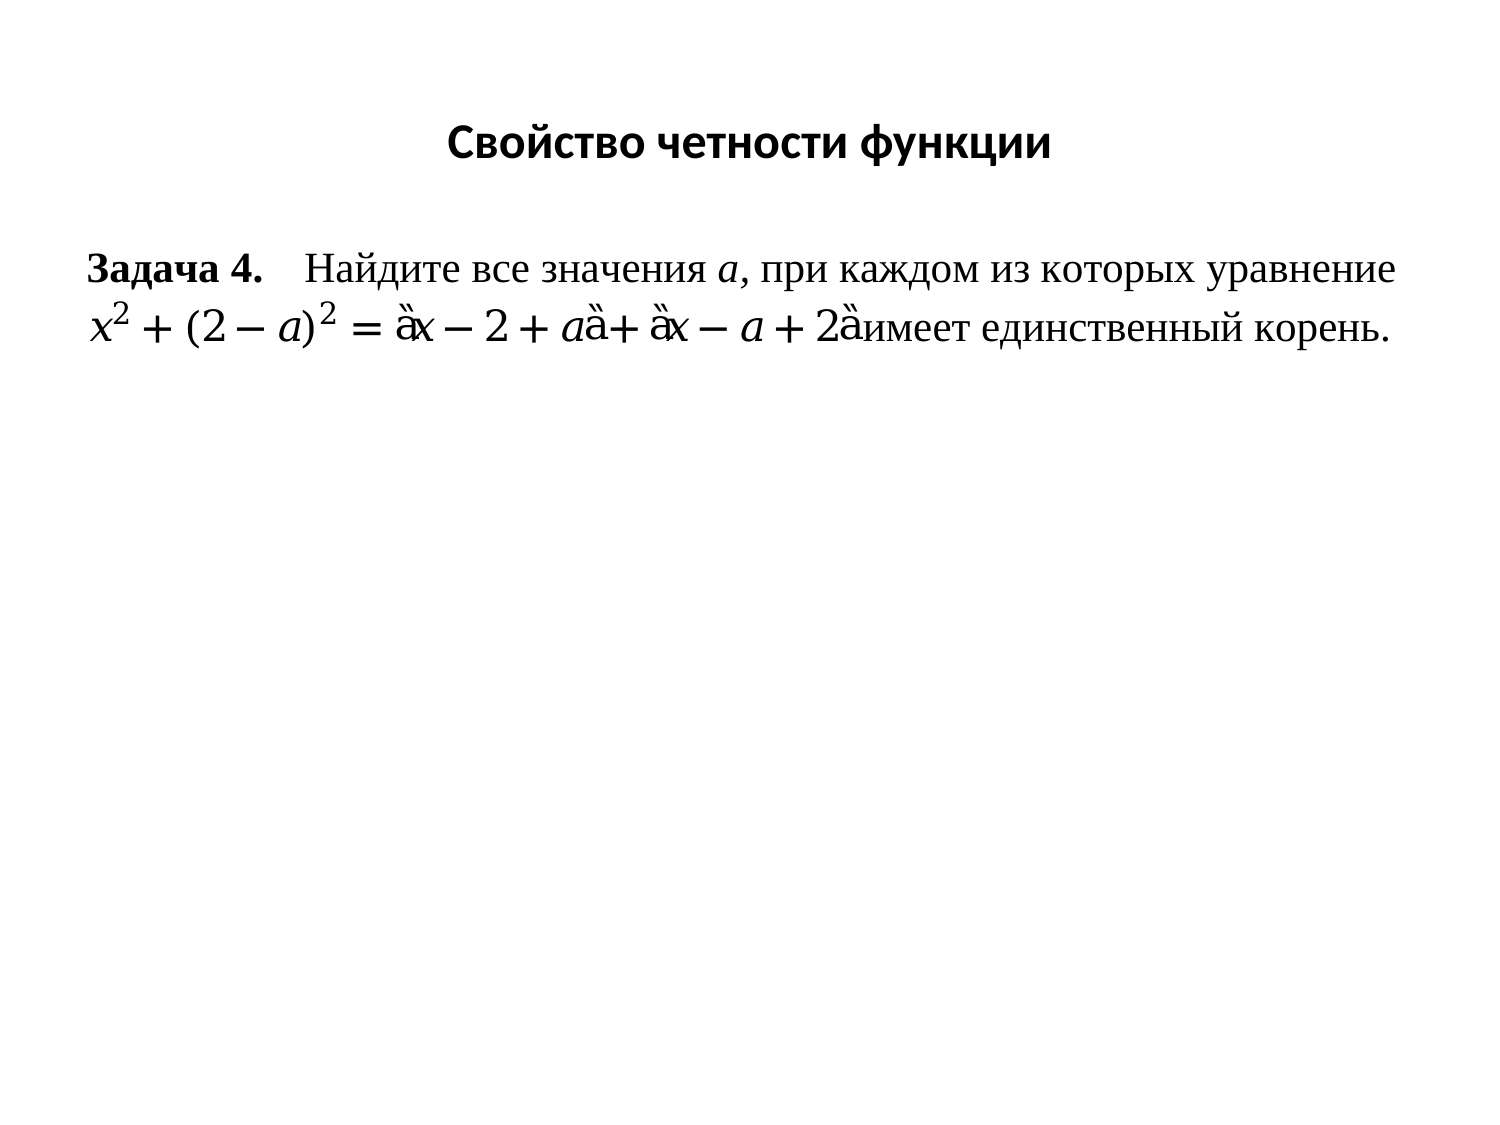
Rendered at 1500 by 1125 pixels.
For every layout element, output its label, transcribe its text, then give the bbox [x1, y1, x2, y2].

picture [86, 243, 1428, 391]
title Свойство четности функции [75, 45, 1425, 233]
